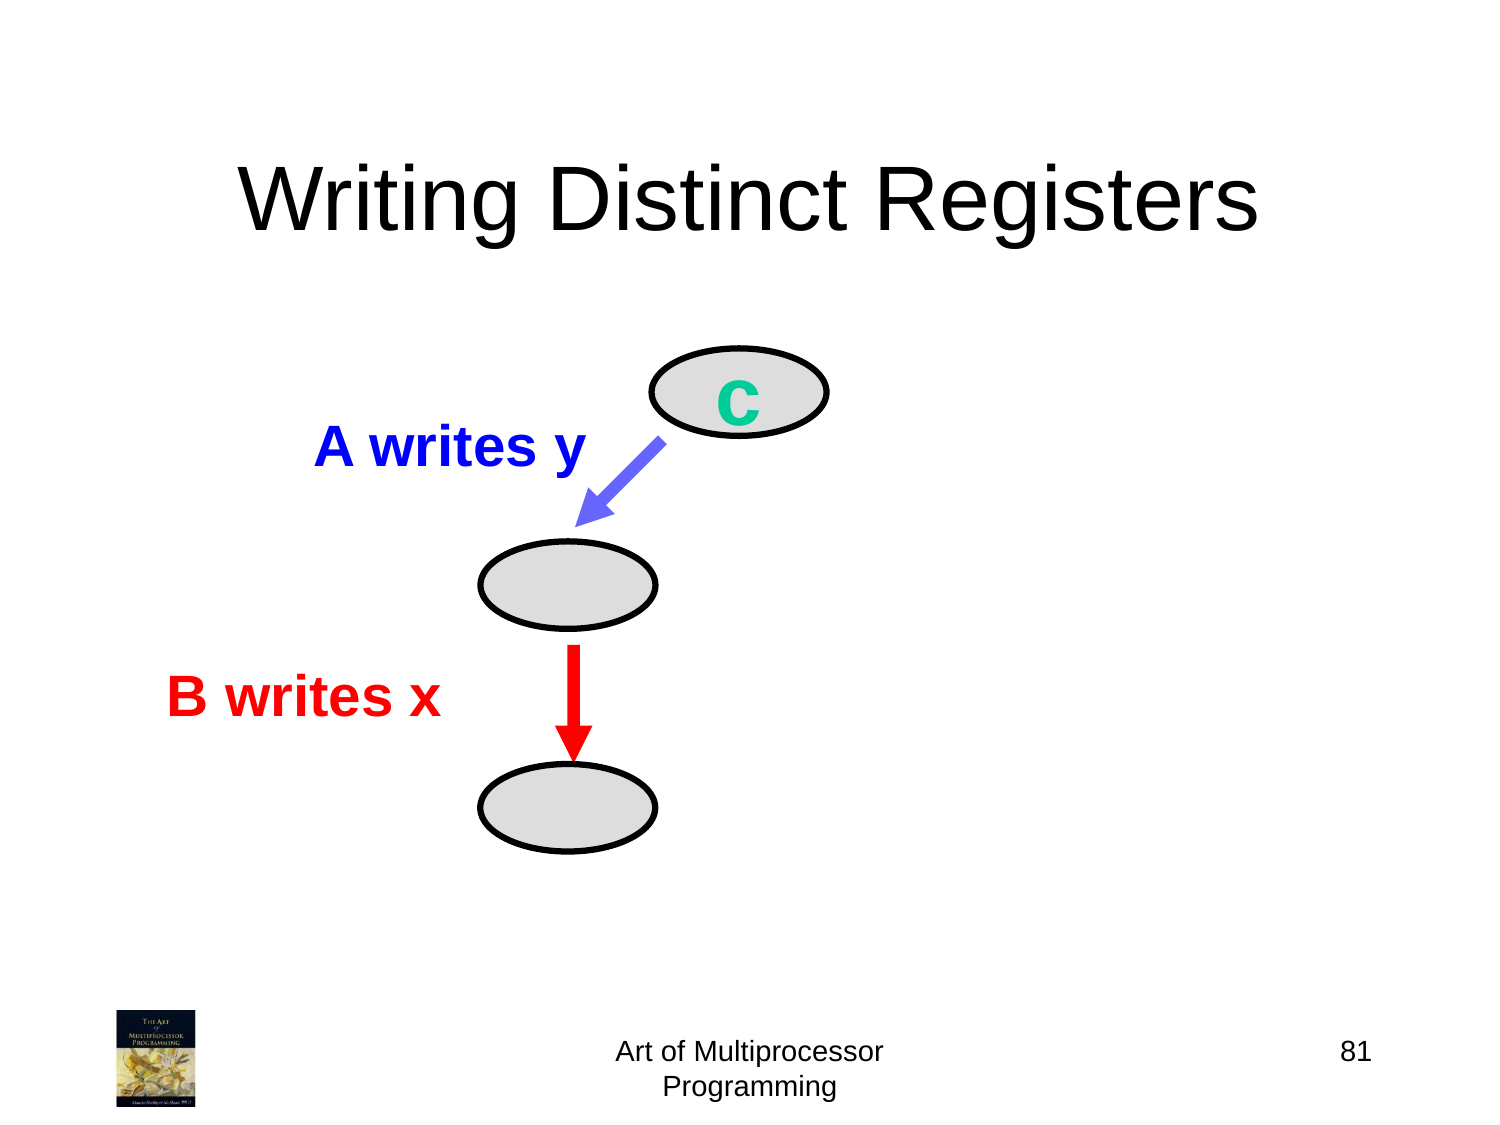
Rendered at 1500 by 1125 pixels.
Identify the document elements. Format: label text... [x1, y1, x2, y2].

picture [107, 1010, 204, 1107]
slide_number 81 [1074, 1024, 1388, 1101]
text_box A writes y [248, 400, 652, 486]
text_box B writes x [128, 650, 482, 735]
text_box [480, 763, 656, 852]
text_box [574, 486, 617, 528]
text_box [567, 644, 580, 764]
text_box Art of Multiprocessor Programming [512, 1024, 988, 1100]
text_box [480, 541, 656, 629]
text_box c [651, 348, 827, 436]
title Writing Distinct Registers [112, 99, 1388, 288]
